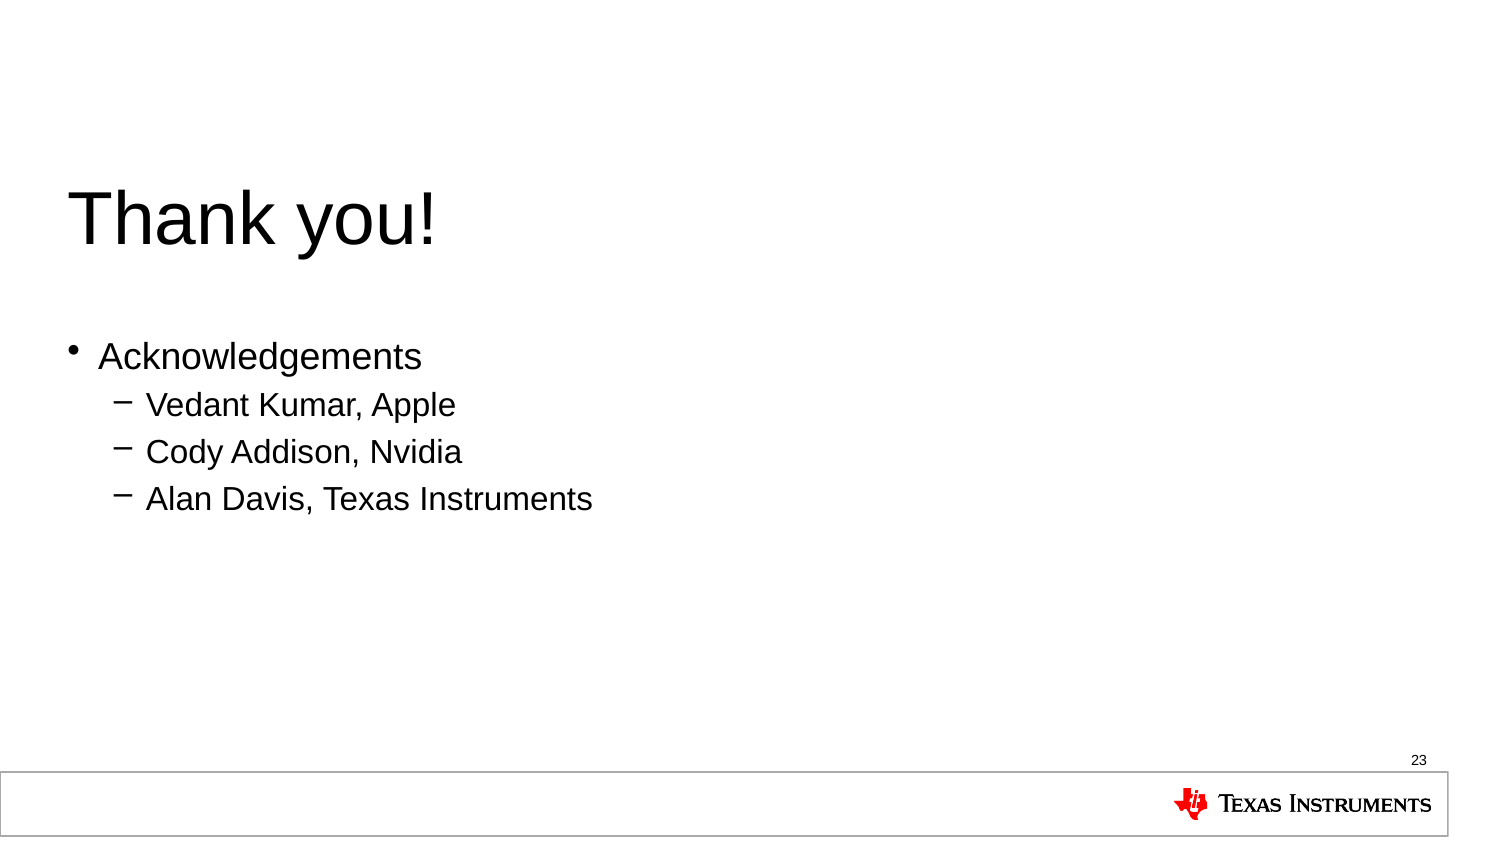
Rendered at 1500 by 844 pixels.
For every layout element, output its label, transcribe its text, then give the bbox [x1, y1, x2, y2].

slide_number 23 [1089, 744, 1440, 770]
picture [1174, 788, 1431, 820]
list Thank you! Acknowledgements Vedant Kumar, Apple Cody Addison, Nvidia Alan Davis, Texas Instruments [54, 128, 1444, 738]
